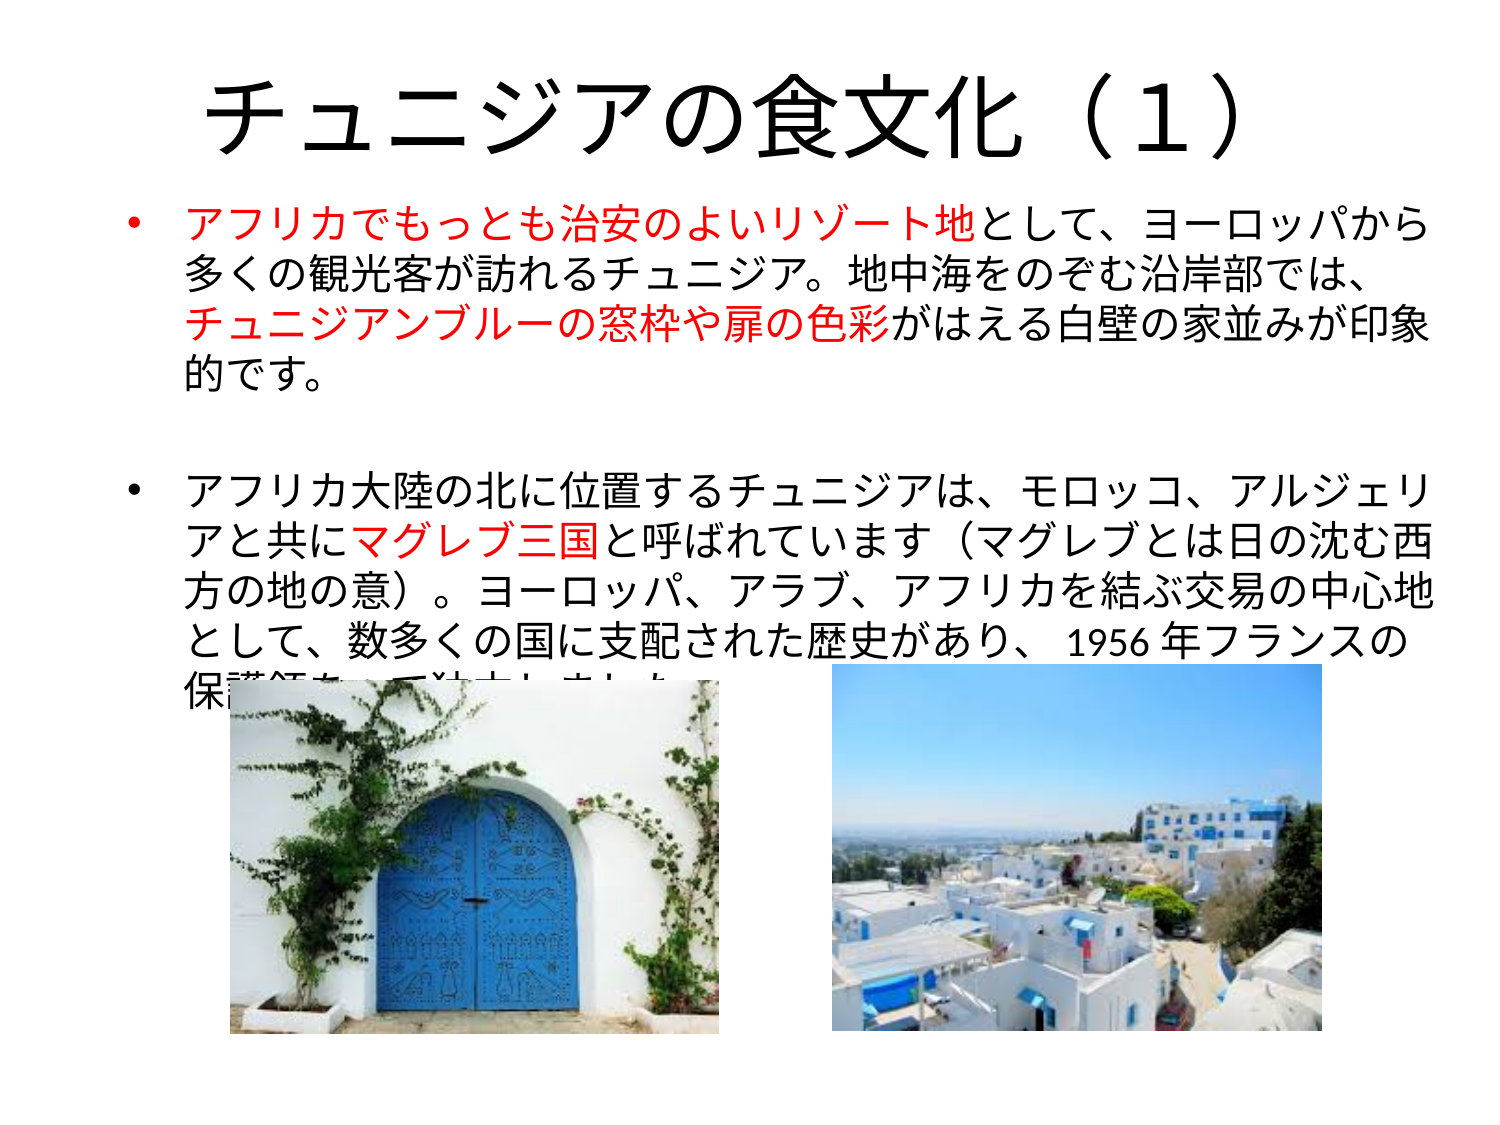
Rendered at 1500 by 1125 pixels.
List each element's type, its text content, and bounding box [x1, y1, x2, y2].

picture [229, 680, 719, 1034]
list アフリカでもっとも治安のよいリゾート地として、ヨーロッパから多くの観光客が訪れるチュニジア。地中海をのぞむ沿岸部では、チュニジアンブルーの窓枠や扉の色彩がはえる白壁の家並みが印象的です。 アフリカ大陸の北に位置するチュニジアは、モロッコ、アルジェリアと共にマグレブ三国と呼ばれています（マグレブとは日の沈む西方の地の意）。ヨーロッパ、アラブ、アフリカを結ぶ交易の中心地として、数多くの国に支配された歴史があり、1956年フランスの保護領をへて独立しました。 [112, 101, 1463, 858]
title チュニジアの食文化（１） [75, 45, 1425, 185]
picture [832, 664, 1322, 1032]
